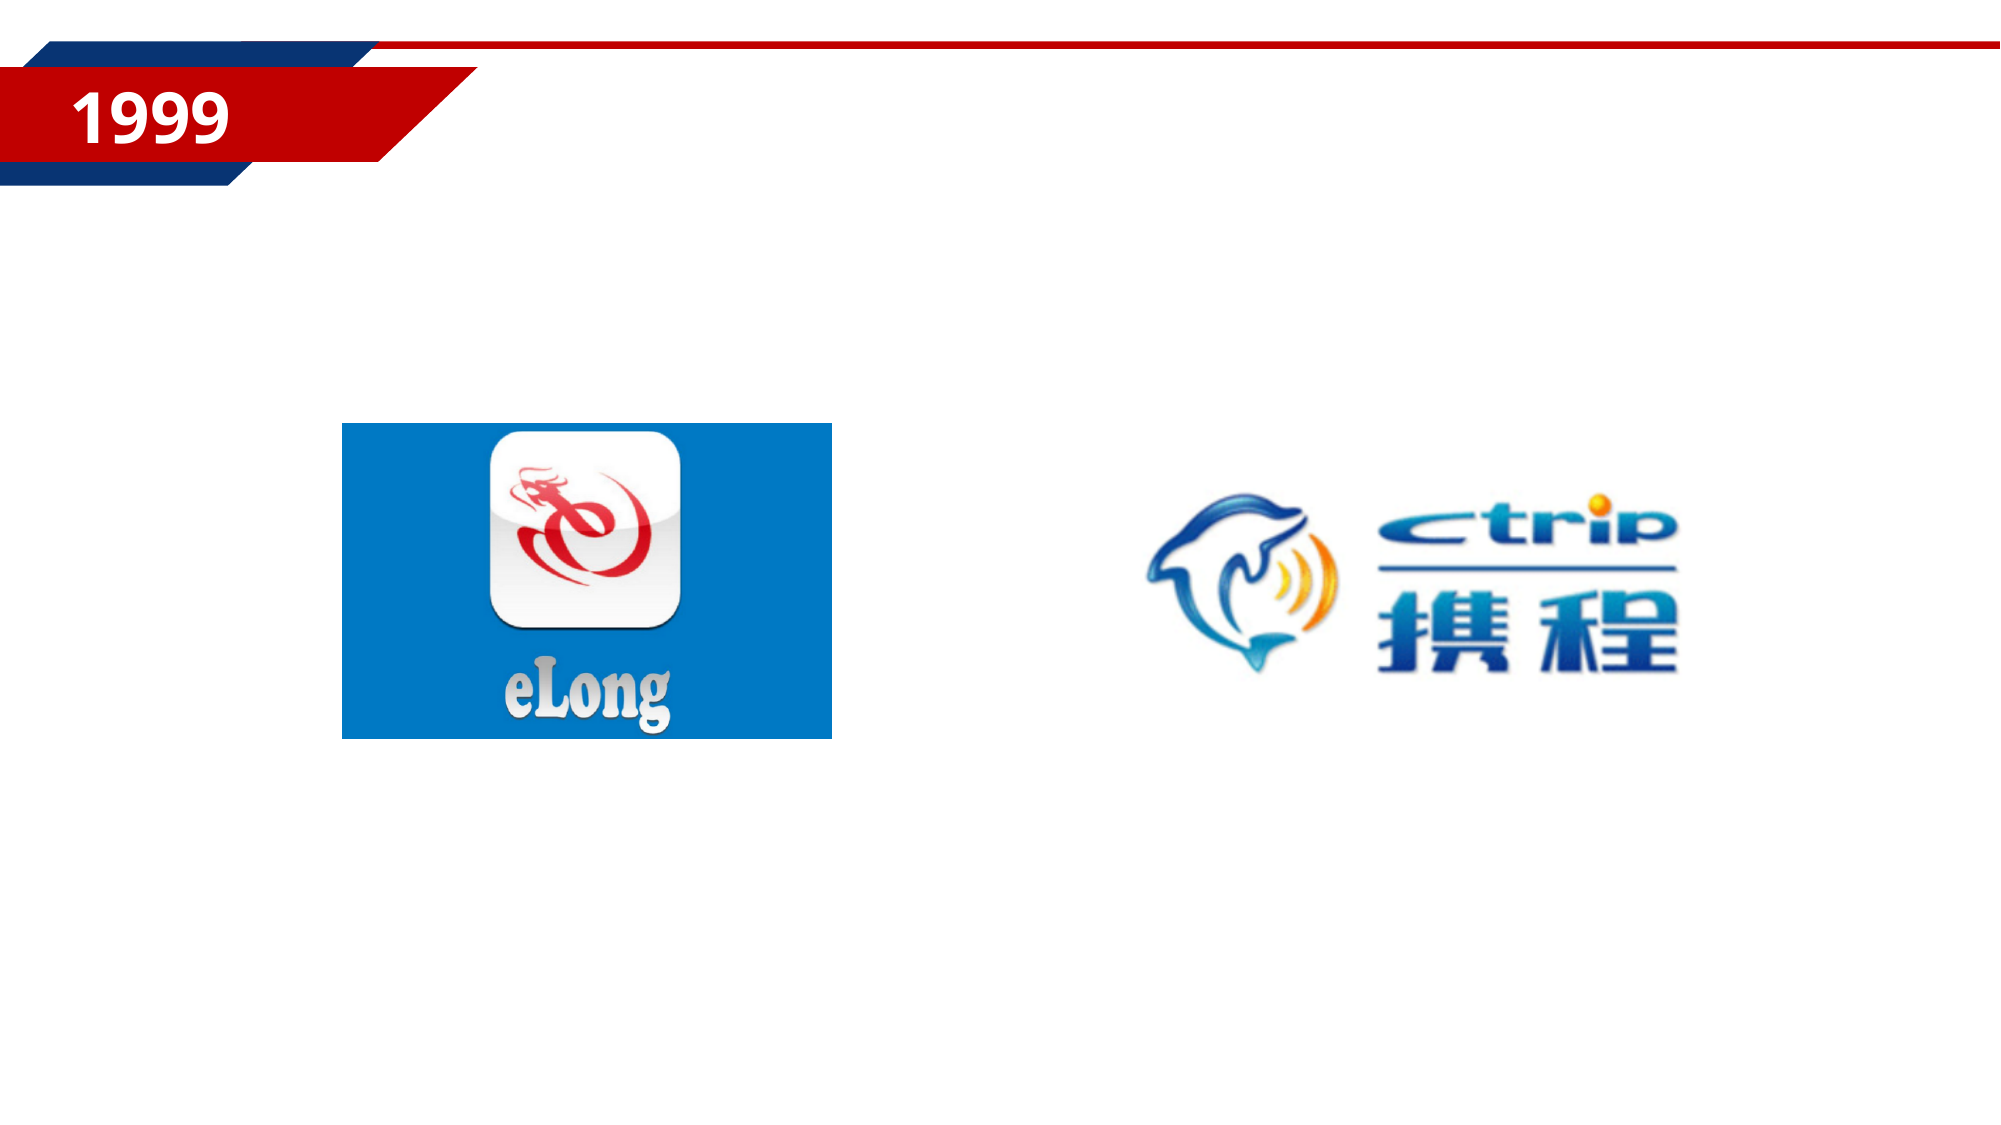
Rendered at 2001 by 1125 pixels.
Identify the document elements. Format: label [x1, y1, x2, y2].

text_box [0, 41, 478, 186]
picture [1077, 309, 1742, 795]
picture [342, 423, 832, 739]
text_box [240, 40, 2000, 50]
